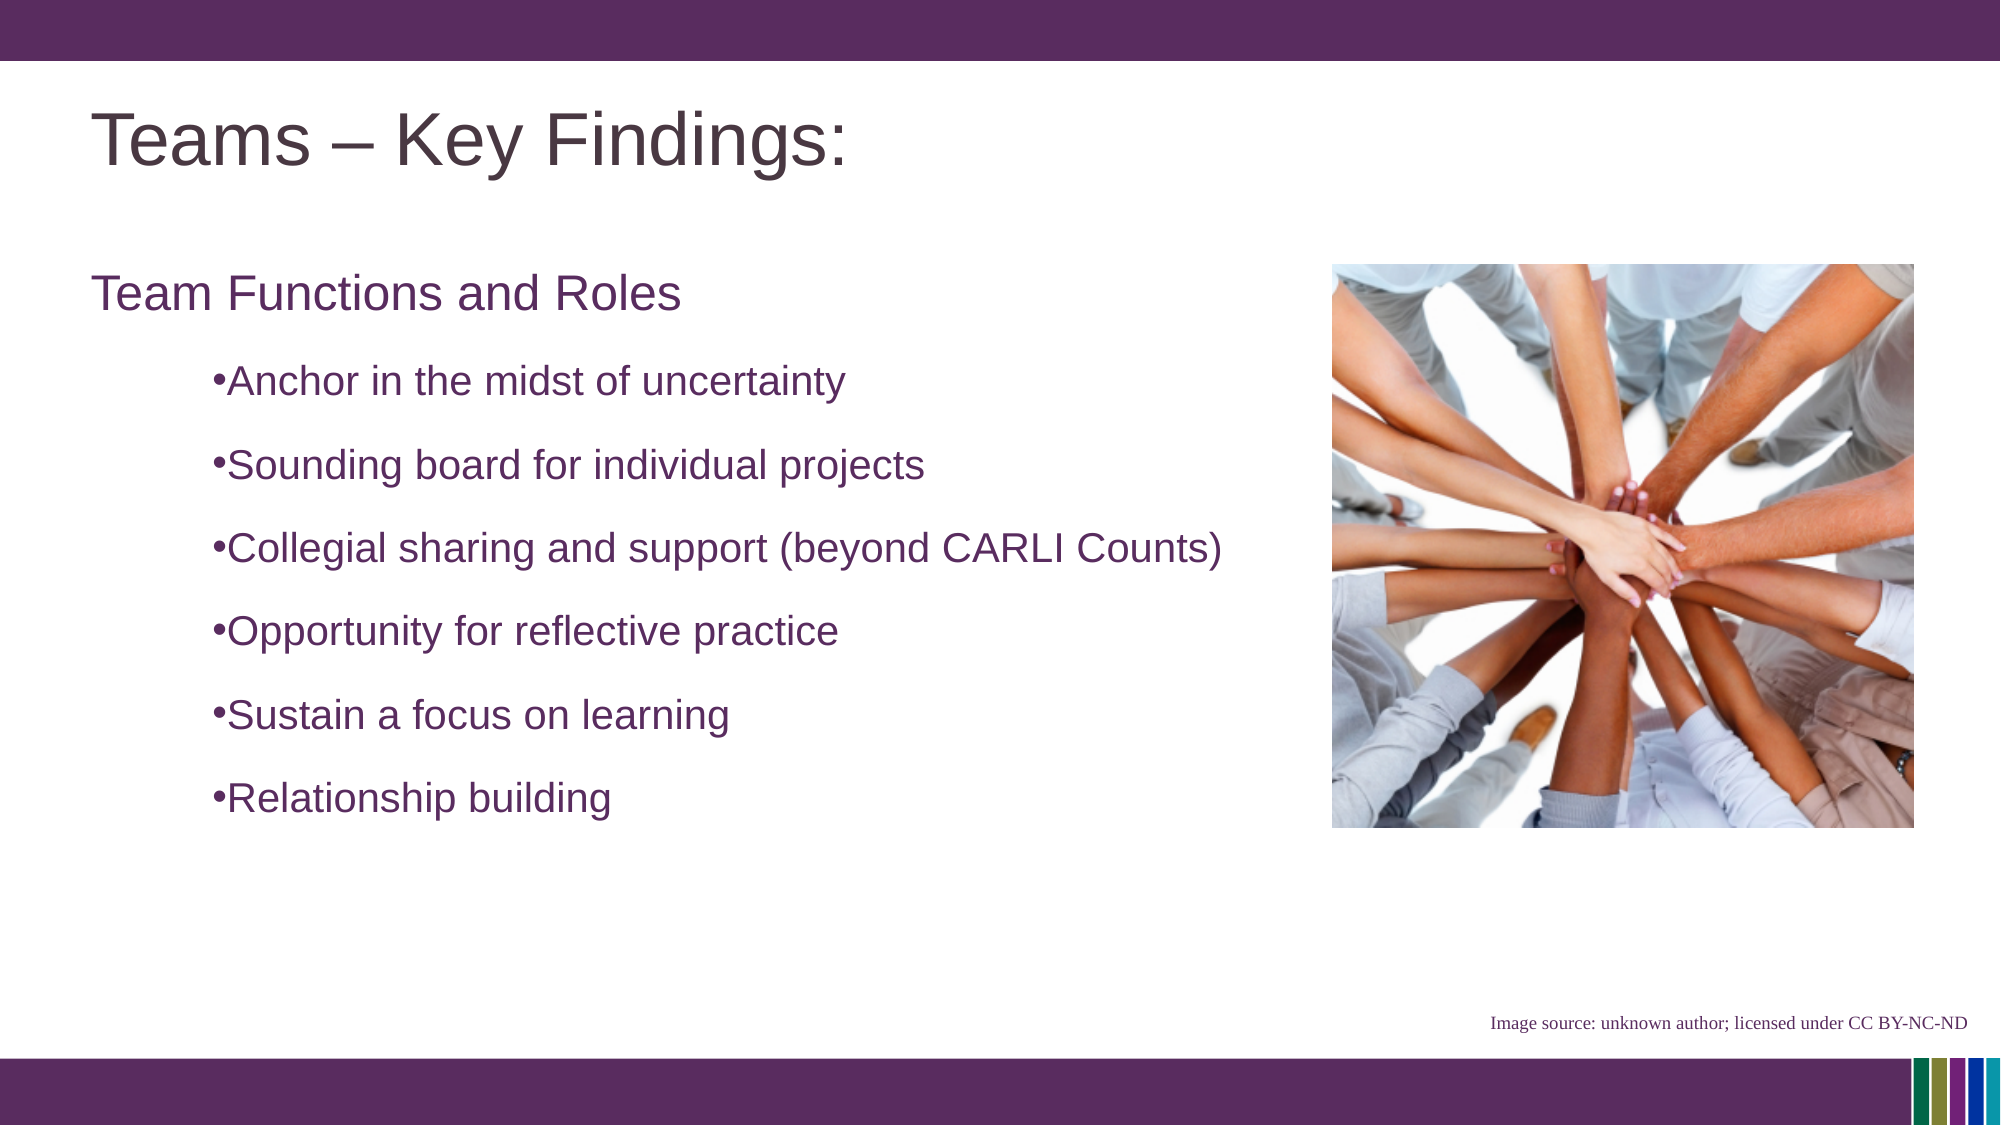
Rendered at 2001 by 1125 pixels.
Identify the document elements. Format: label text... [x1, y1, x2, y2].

list Teams – Key Findings: Team Functions and Roles Anchor in the midst of uncertainty Sounding board for individual projects Collegial sharing and support (beyond CARLI Counts) Opportunity for reflective practice Sustain a focus on learning Relationship building [75, 83, 1305, 985]
picture [1332, 264, 1914, 829]
text_box Image source: unknown author; licensed under CC BY-NC-ND [1475, 1003, 2000, 1042]
